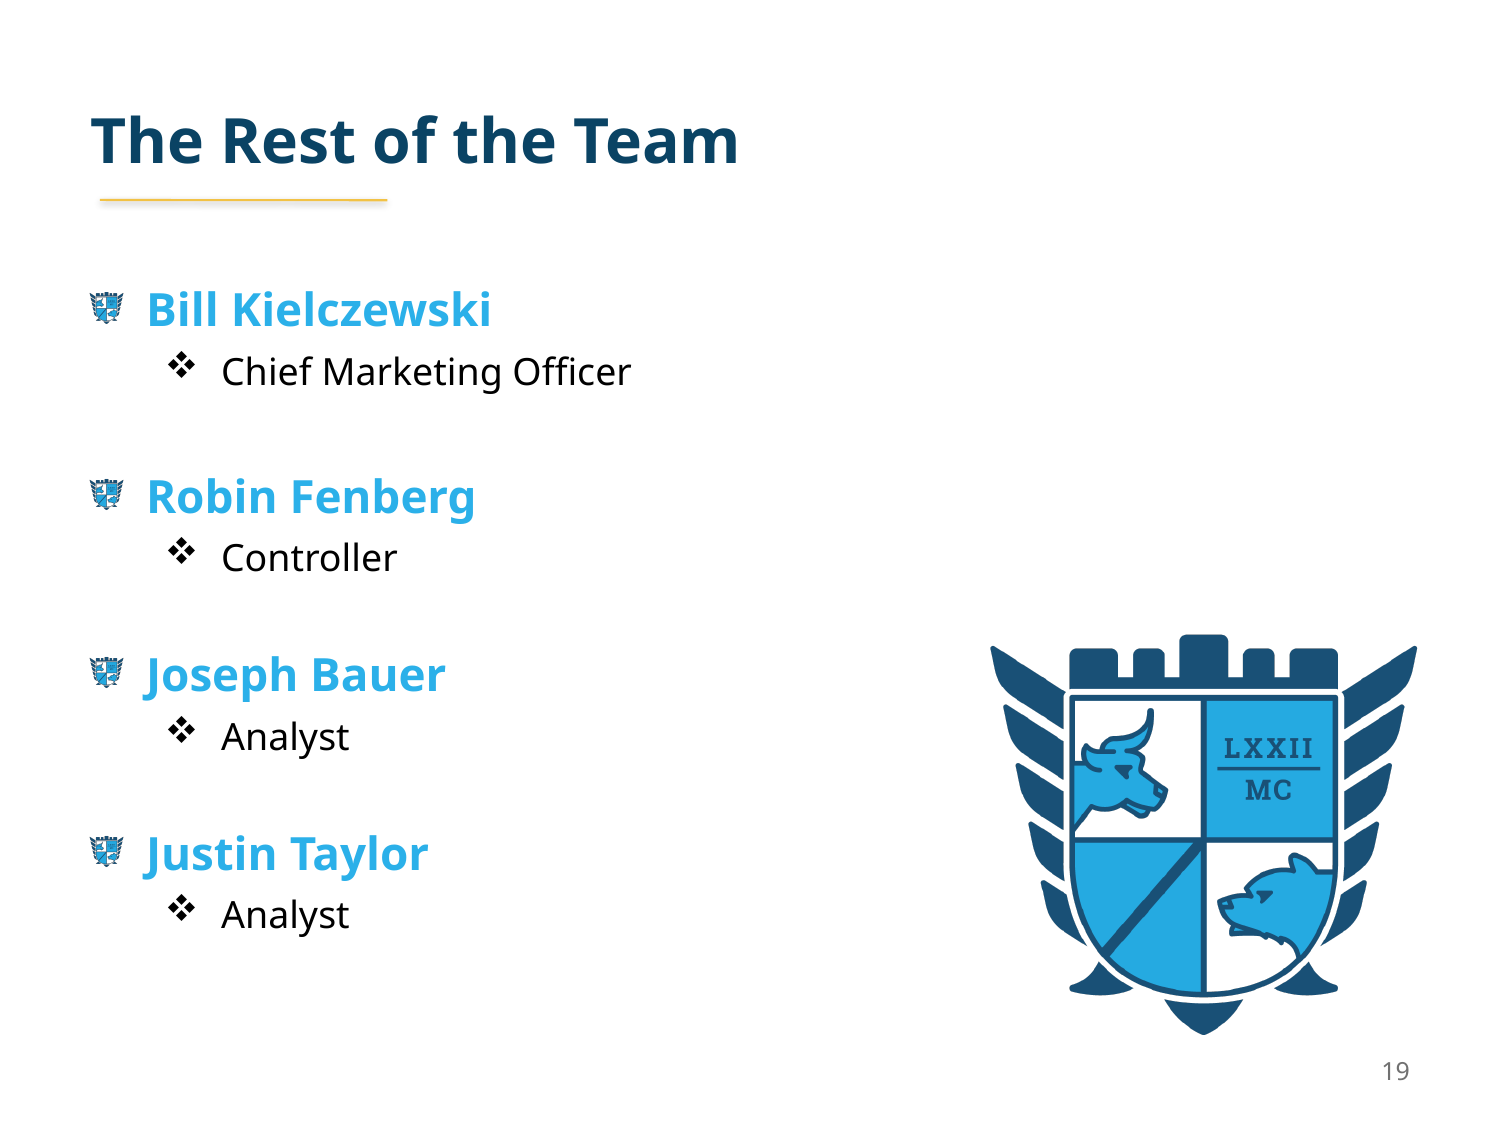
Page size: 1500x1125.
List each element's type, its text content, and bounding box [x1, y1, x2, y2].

picture [89, 478, 122, 511]
picture [89, 835, 122, 868]
picture [89, 291, 122, 325]
picture [89, 656, 122, 689]
slide_number 19 [1074, 1055, 1425, 1103]
picture [981, 622, 1426, 1048]
title The Rest of the Team [75, 45, 1425, 233]
text_box Bill Kielczewski Chief Marketing Officer Robin Fenberg Controller Joseph Bauer Analyst Justin Taylor Analyst [74, 284, 1213, 1057]
